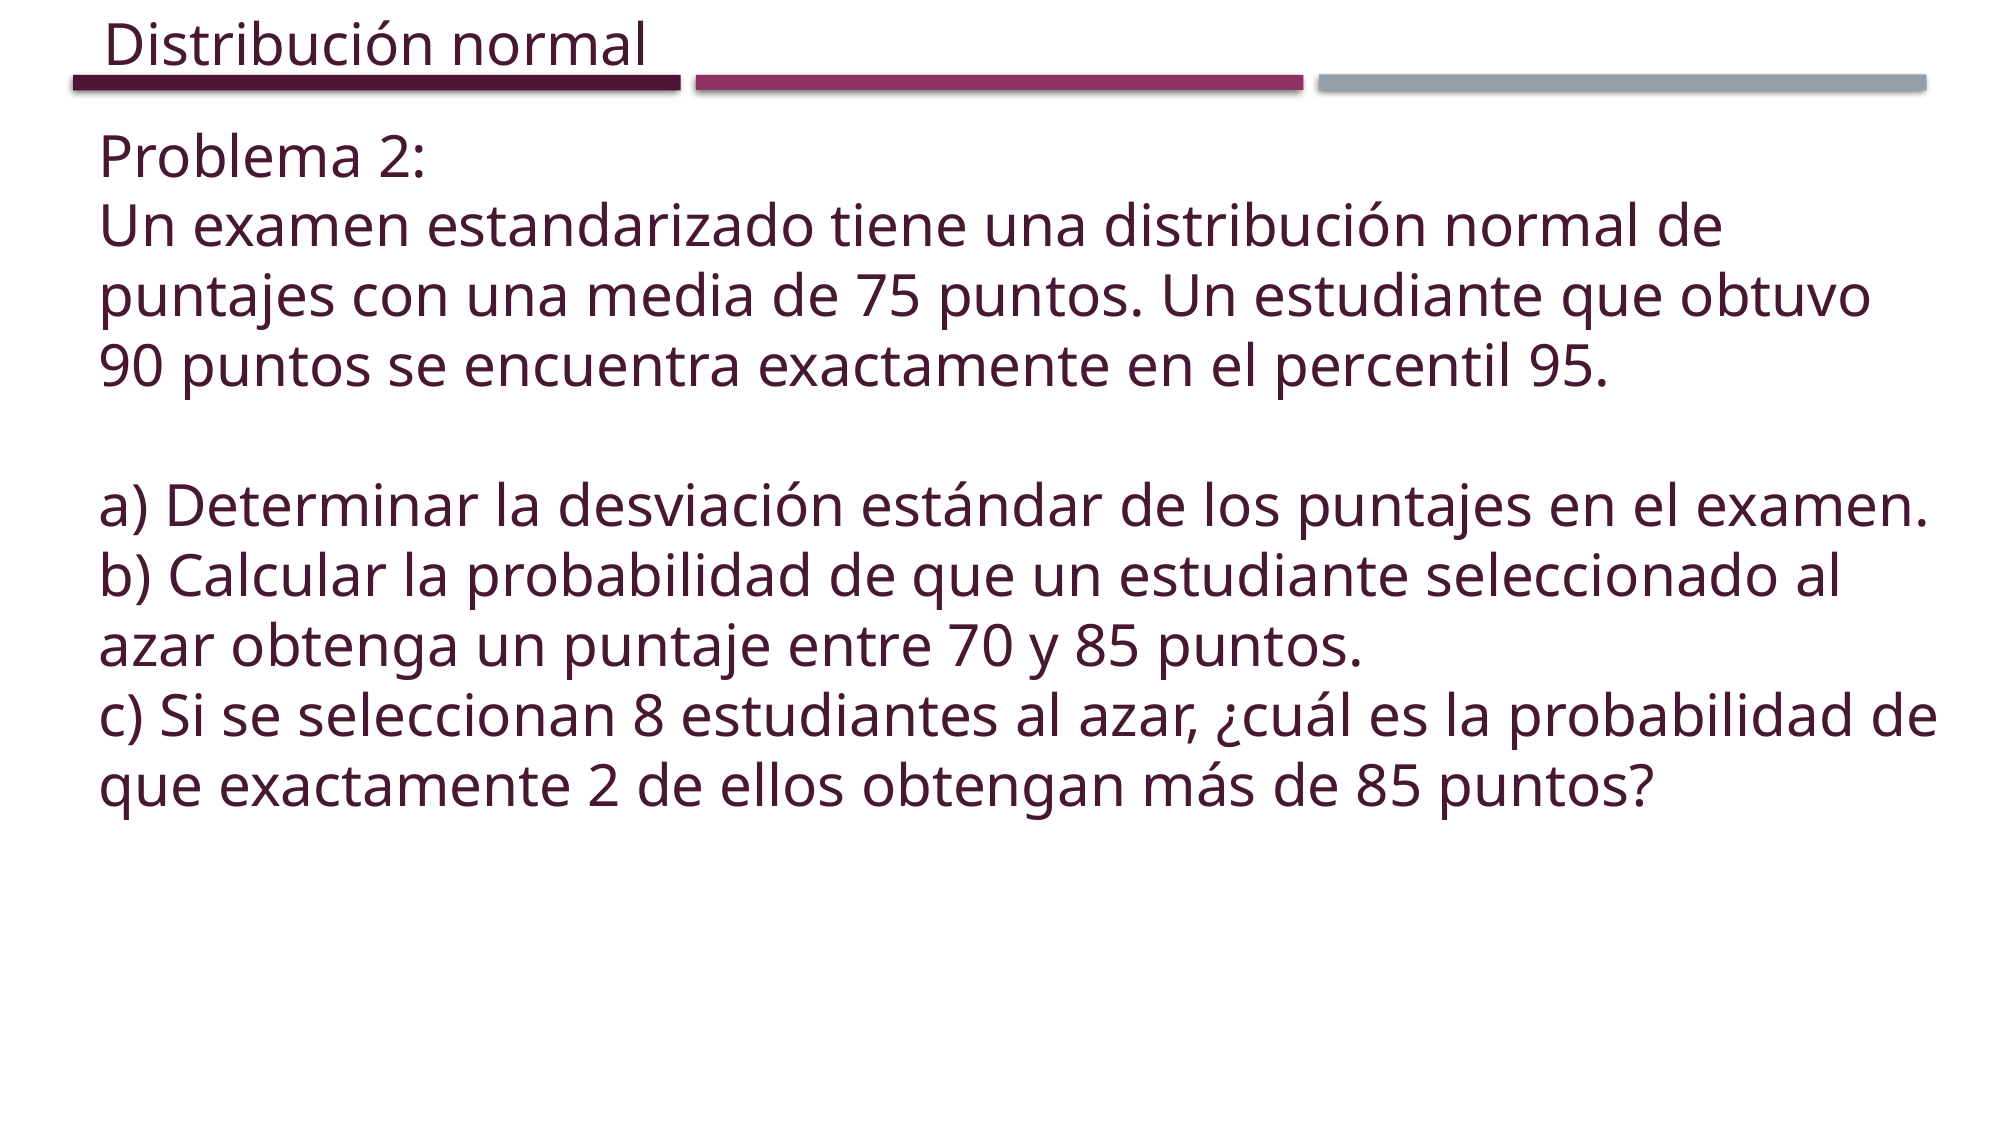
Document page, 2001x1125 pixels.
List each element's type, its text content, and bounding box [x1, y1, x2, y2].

text_box Problema 2: Un examen estandarizado tiene una distribución normal de puntajes con una media de 75 puntos. Un estudiante que obtuvo 90 puntos se encuentra exactamente en el percentil 95. a) Determinar la desviación estándar de los puntajes en el examen. b) Calcular la probabilidad de que un estudiante seleccionado al azar obtenga un puntaje entre 70 y 85 puntos. c) Si se seleccionan 8 estudiantes al azar, ¿cuál es la probabilidad de que exactamente 2 de ellos obtengan más de 85 puntos? [83, 111, 1956, 826]
text_box Distribución normal [89, 0, 1586, 85]
